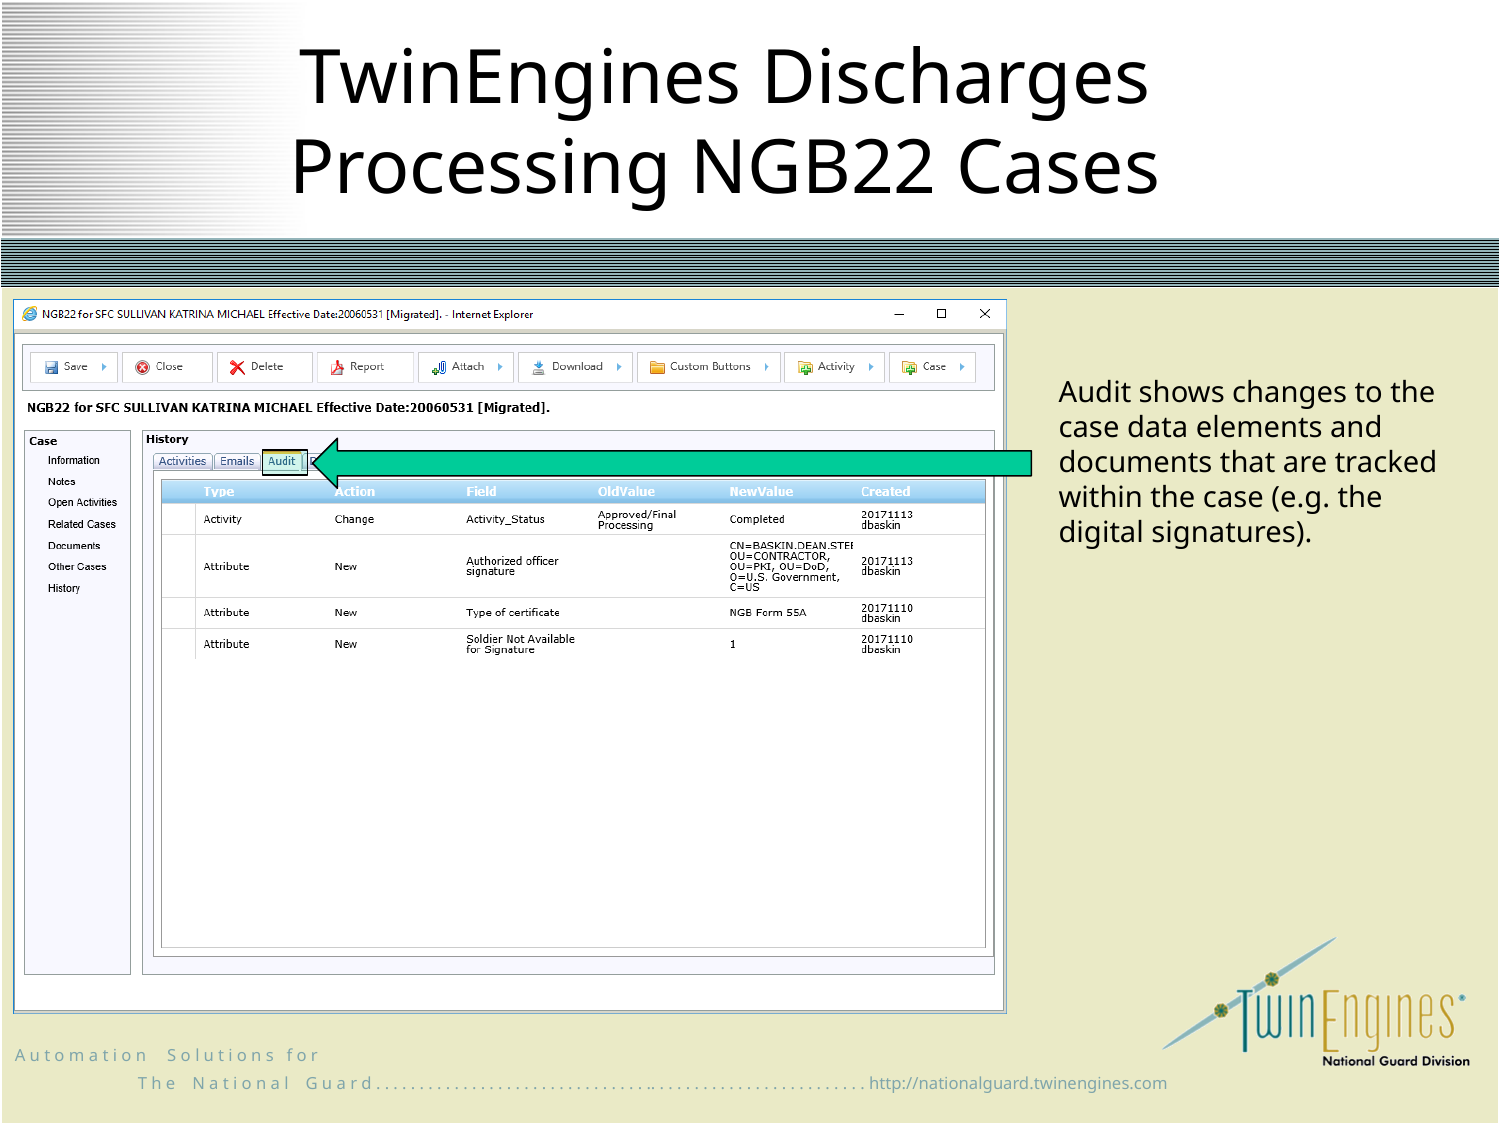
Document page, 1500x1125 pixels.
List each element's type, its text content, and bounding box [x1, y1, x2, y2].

picture [12, 299, 1007, 1014]
title TwinEngines Discharges Processing NGB22 Cases [112, 24, 1338, 213]
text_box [262, 366, 1470, 559]
picture [2, 2, 509, 237]
picture [1162, 937, 1473, 1069]
